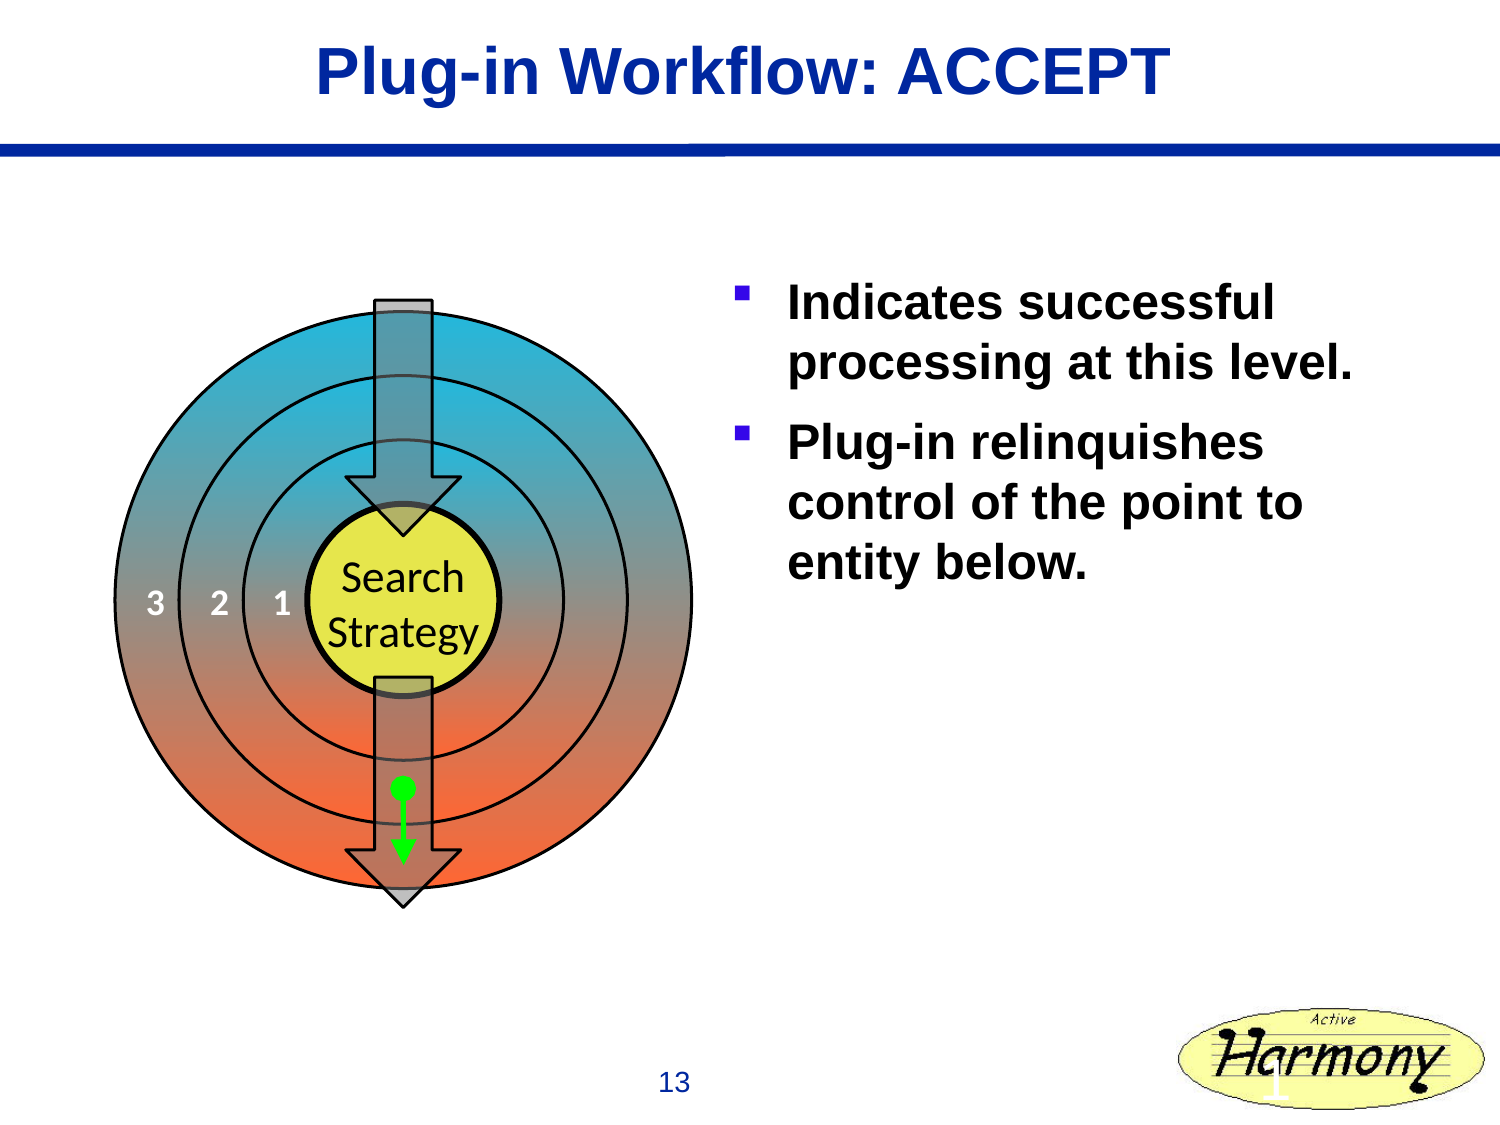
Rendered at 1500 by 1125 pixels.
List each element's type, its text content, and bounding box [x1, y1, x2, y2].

text_box [345, 677, 461, 908]
text_box [432, 442, 564, 758]
text_box [345, 300, 461, 536]
text_box [424, 313, 692, 888]
text_box [433, 377, 628, 823]
text_box Search Strategy [307, 508, 500, 692]
text_box 2 [196, 571, 231, 630]
text_box 3 [132, 571, 167, 630]
picture [1176, 1006, 1486, 1111]
list Indicates successful processing at this level. Plug-in relinquishes control of the point to entity below. [715, 262, 1425, 1005]
text_box [243, 442, 375, 758]
text_box [114, 313, 382, 888]
slide_number 13 [1245, 1034, 1338, 1111]
text_box [178, 377, 374, 823]
text_box 1 [258, 571, 293, 630]
title Plug-in Workflow: ACCEPT [37, 12, 1450, 138]
